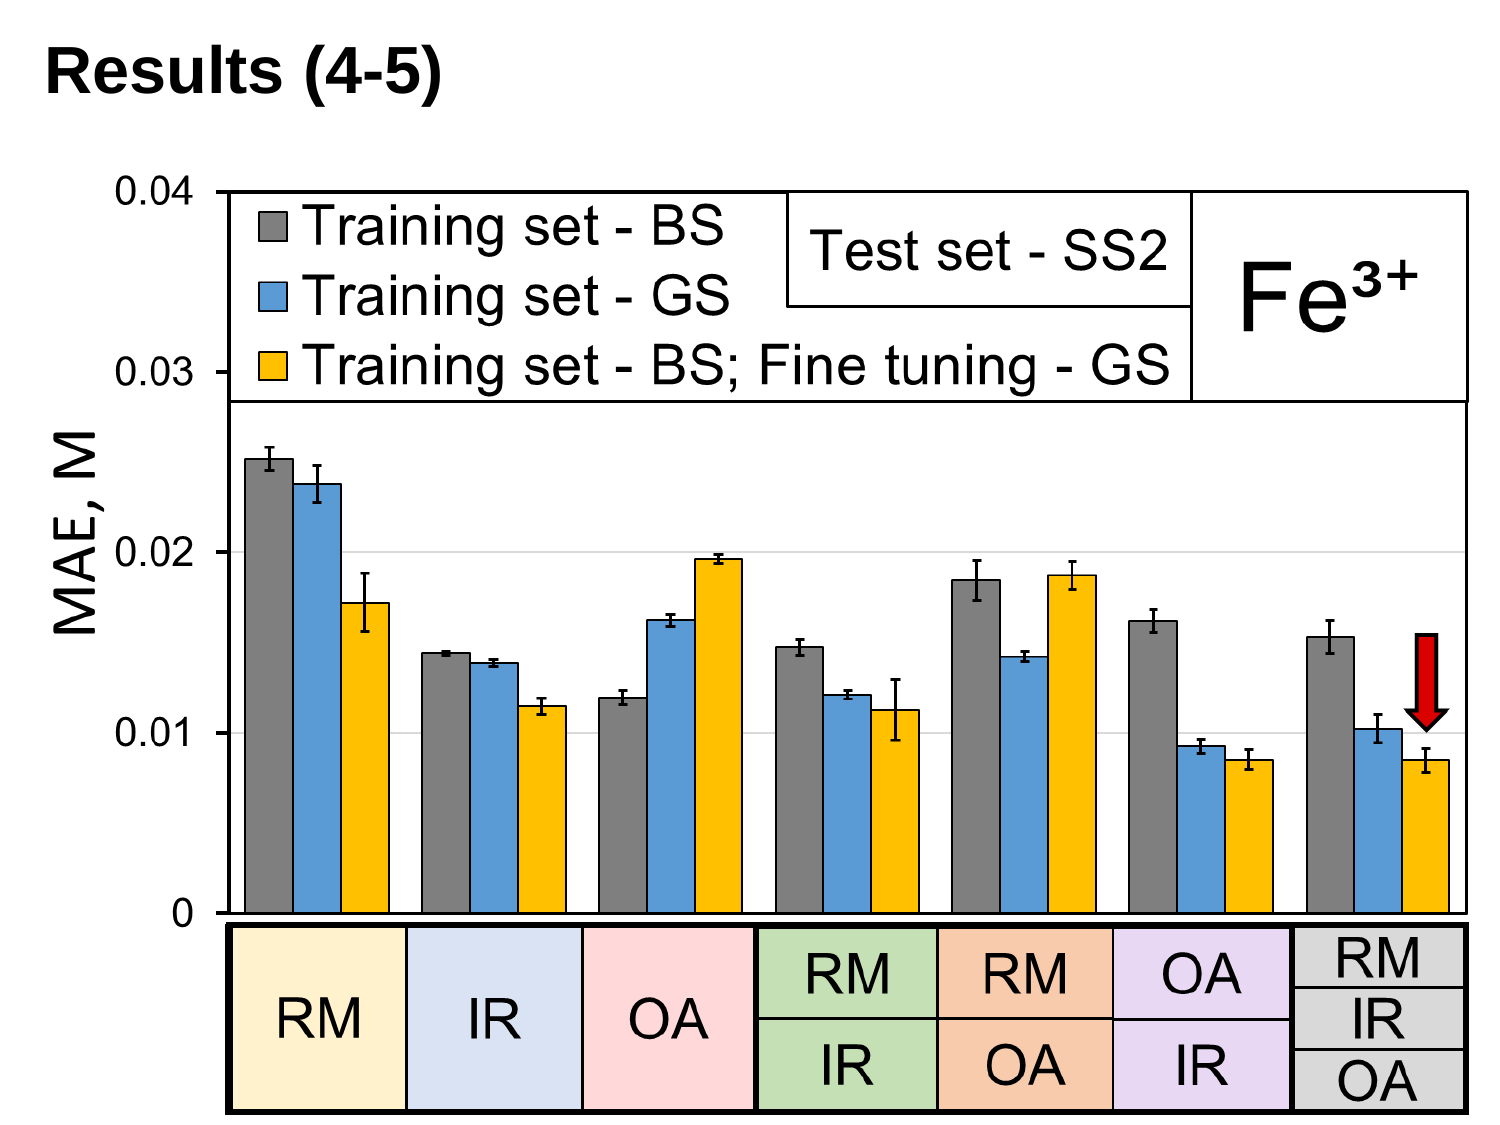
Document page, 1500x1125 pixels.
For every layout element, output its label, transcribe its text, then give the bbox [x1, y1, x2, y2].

picture [29, 156, 1489, 1118]
text_box Results (4-5) [29, 19, 1500, 114]
